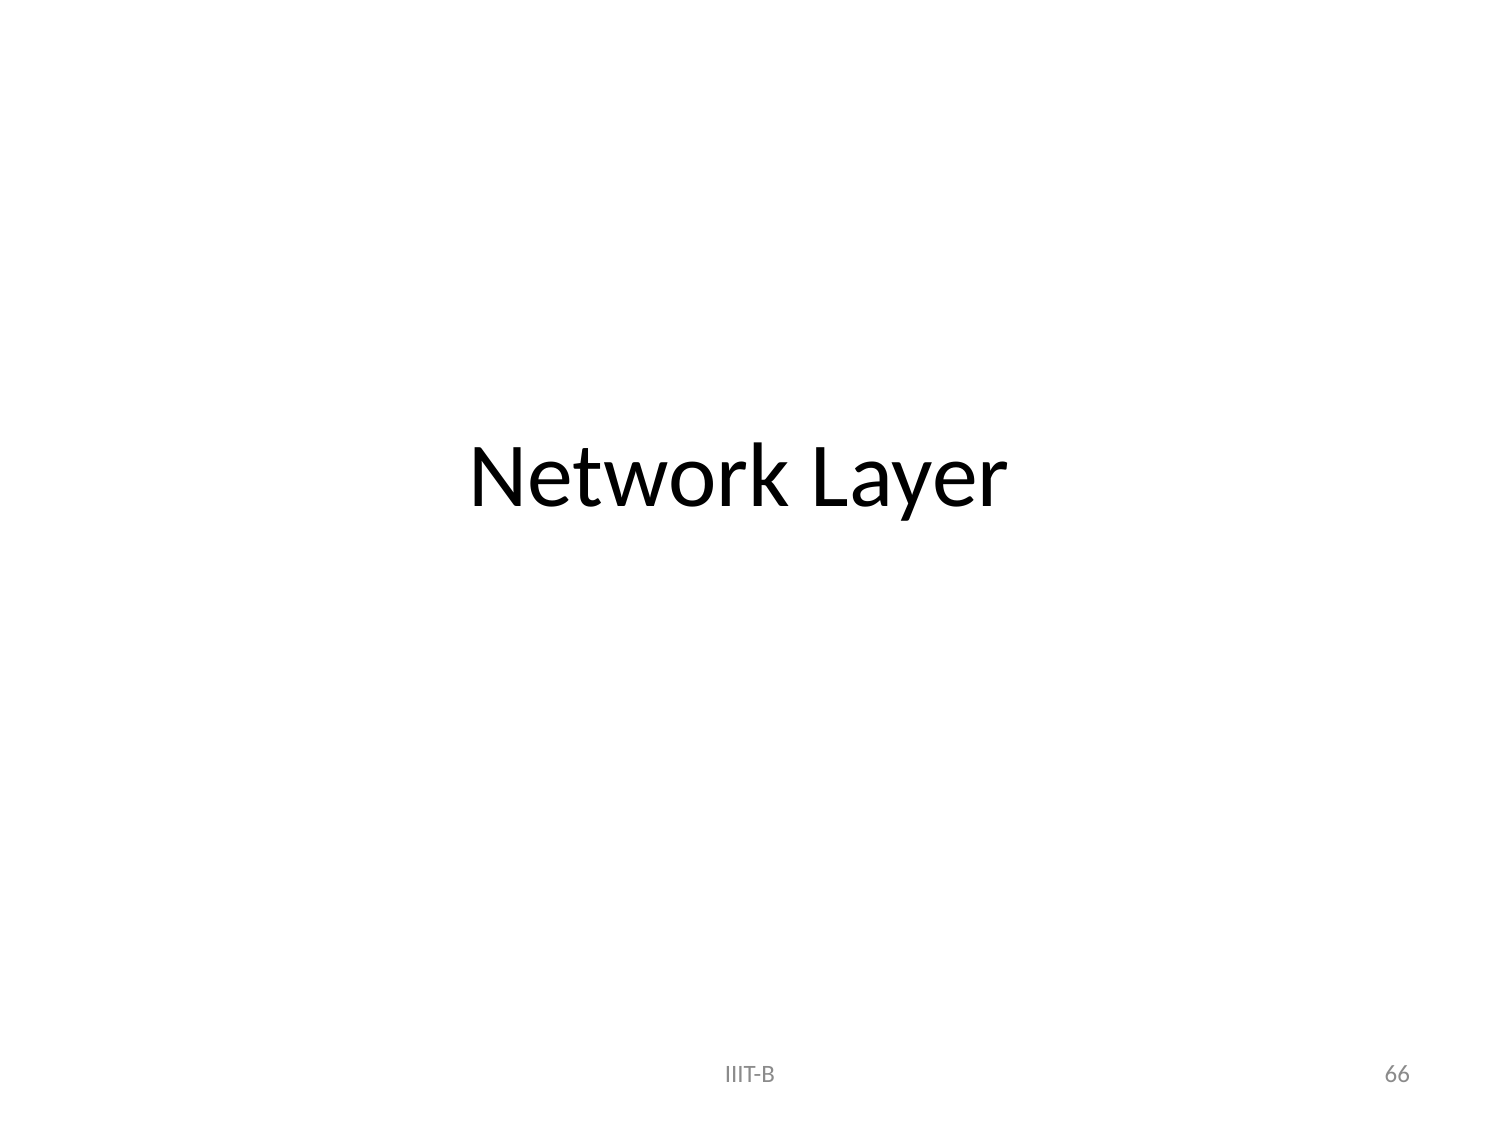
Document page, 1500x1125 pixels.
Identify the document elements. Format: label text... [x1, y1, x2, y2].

footer IIIT-B [512, 1042, 988, 1103]
title Network Layer [112, 349, 1388, 591]
slide_number 66 [1074, 1042, 1425, 1103]
